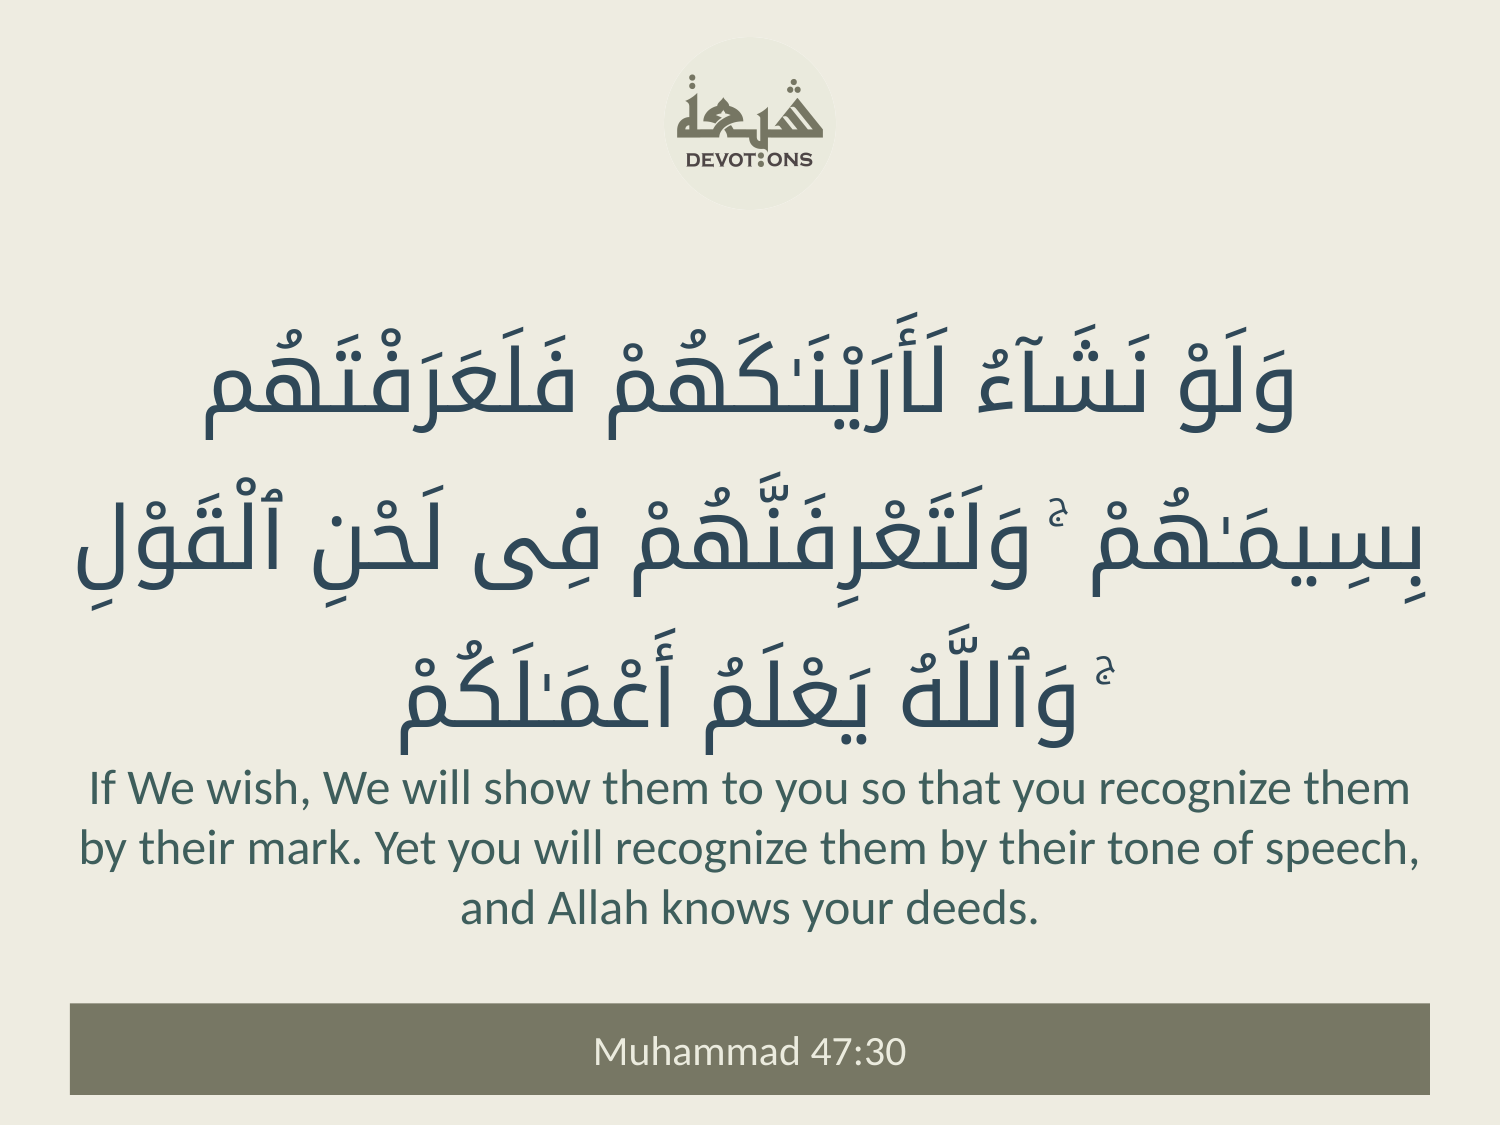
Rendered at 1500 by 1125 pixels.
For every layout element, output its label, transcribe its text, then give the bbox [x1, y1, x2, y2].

list Muhammad 47:30 [69, 1003, 1430, 1095]
picture [656, 29, 844, 203]
list وَلَوْ نَشَآءُ لَأَرَيْنَـٰكَهُمْ فَلَعَرَفْتَهُم بِسِيمَـٰهُمْ ۚ وَلَتَعْرِفَنَّهُمْ فِى لَحْنِ ٱلْقَوْلِ ۚ وَٱللَّهُ يَعْلَمُ أَعْمَـٰلَكُمْ If We wish, We will show them to you so that you recognize them by their mark. Yet you will recognize them by their tone of speech, and Allah knows your deeds. [69, 203, 1430, 1003]
